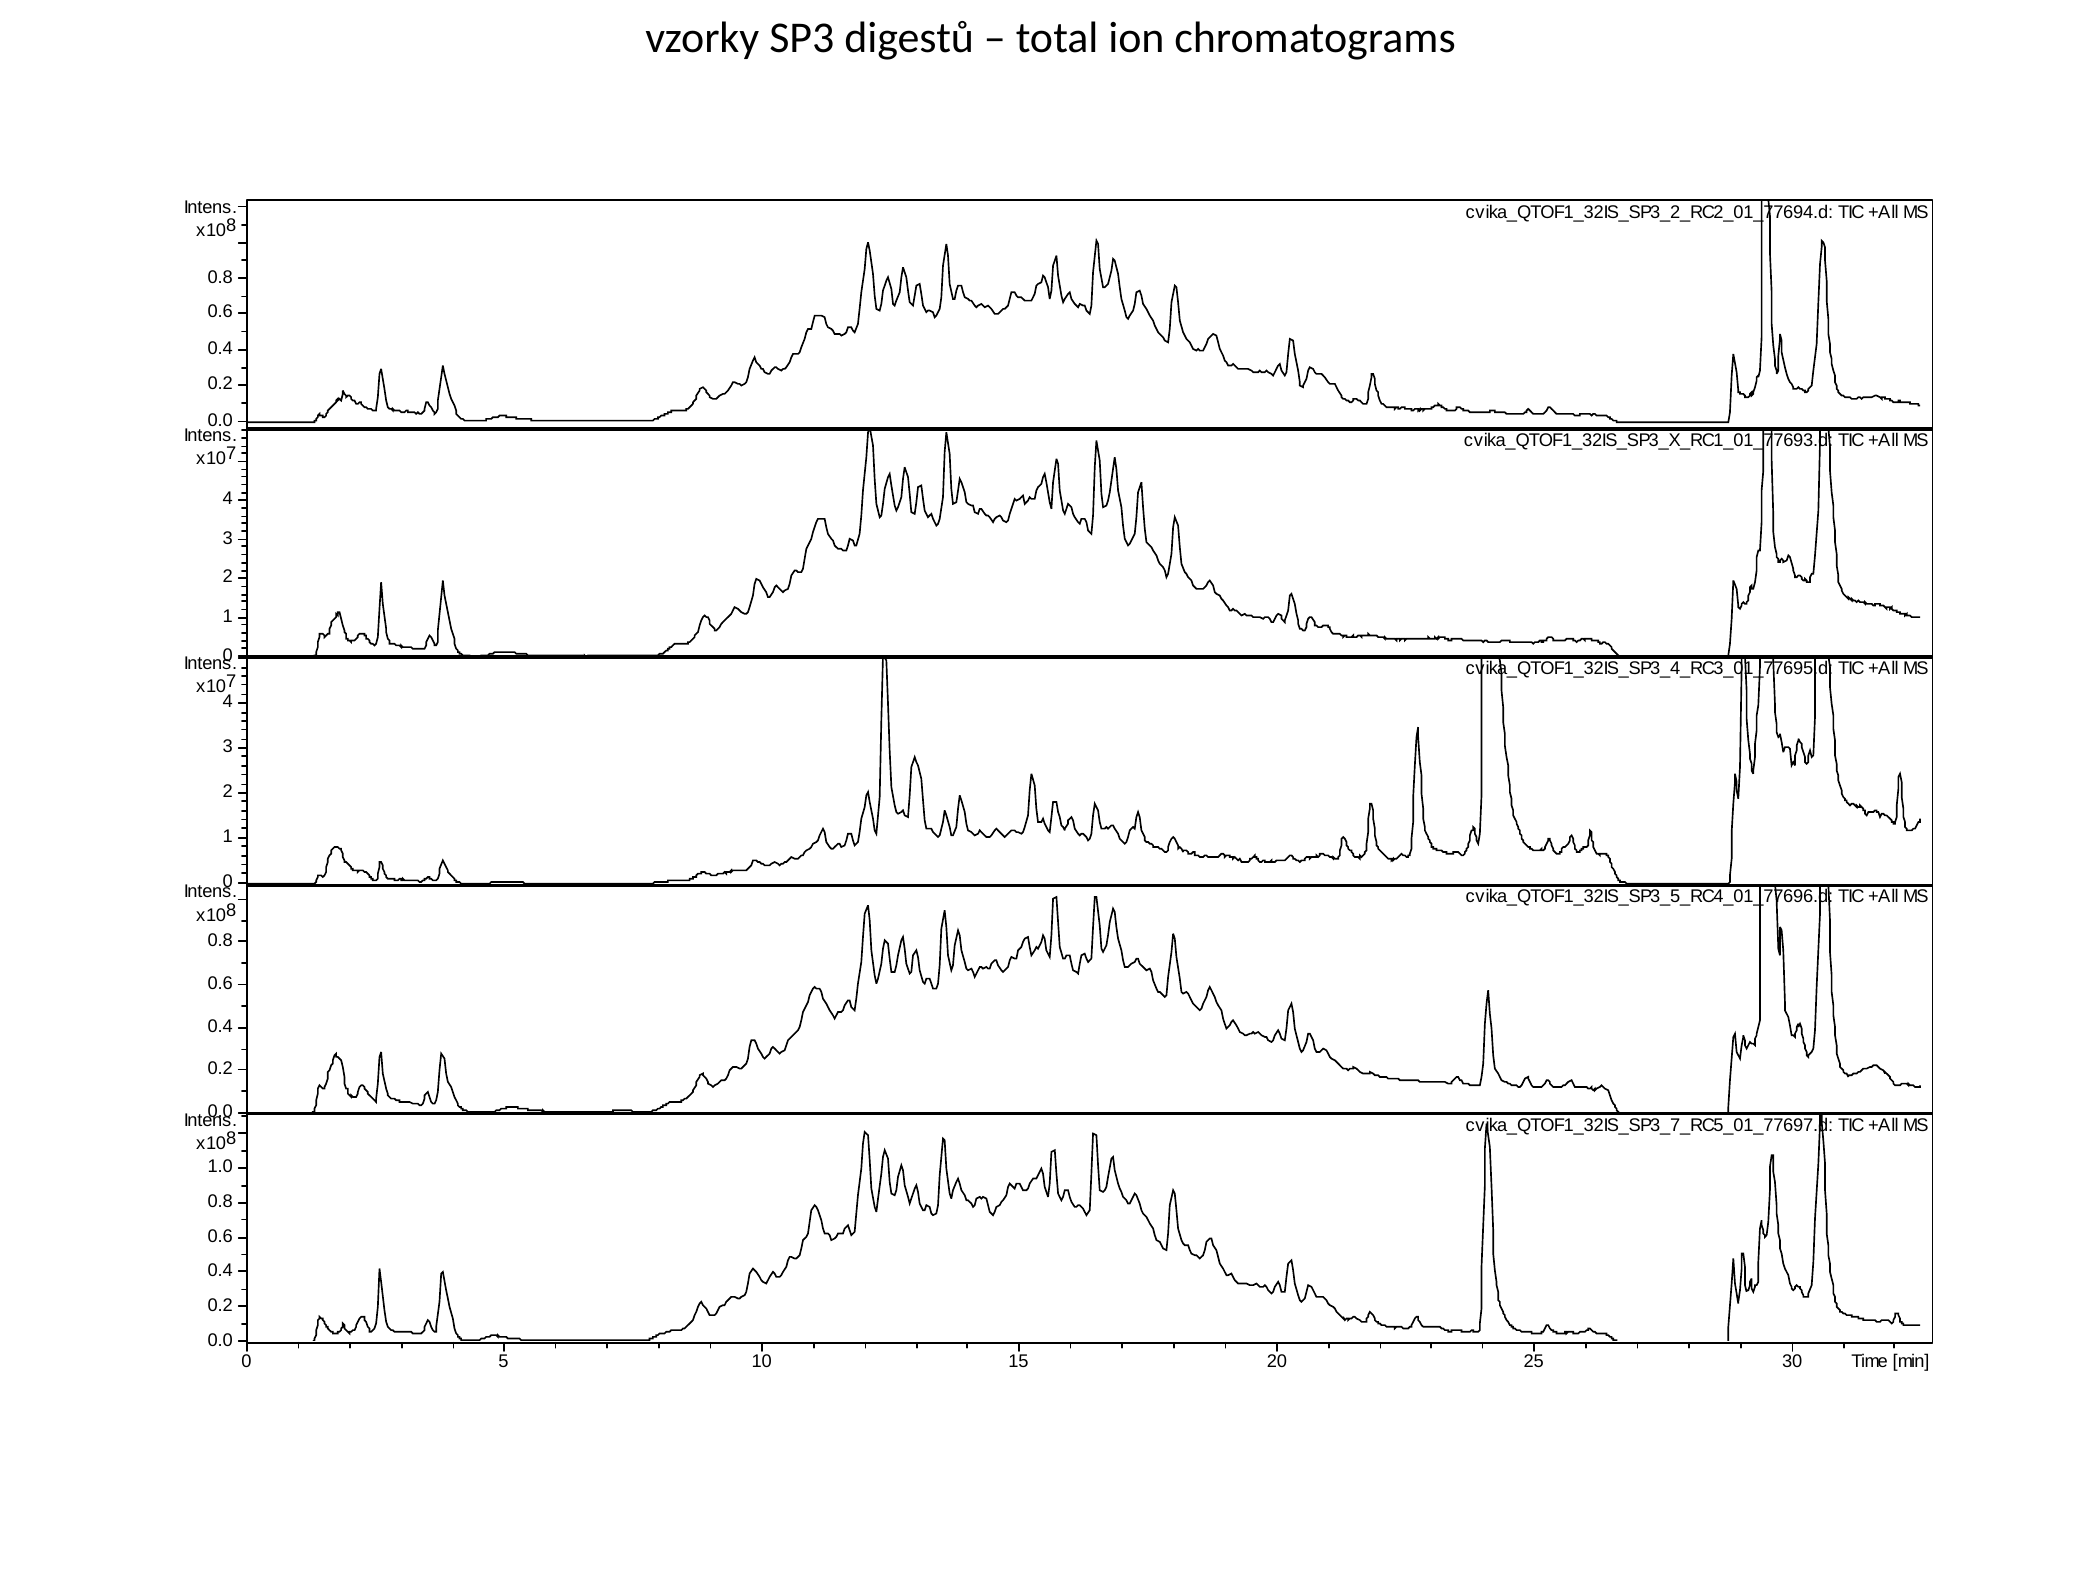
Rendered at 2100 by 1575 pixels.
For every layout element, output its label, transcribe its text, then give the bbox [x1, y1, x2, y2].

text_box vzorky SP3 digestů – total ion chromatograms [630, 1, 1473, 69]
picture [163, 196, 1937, 1379]
